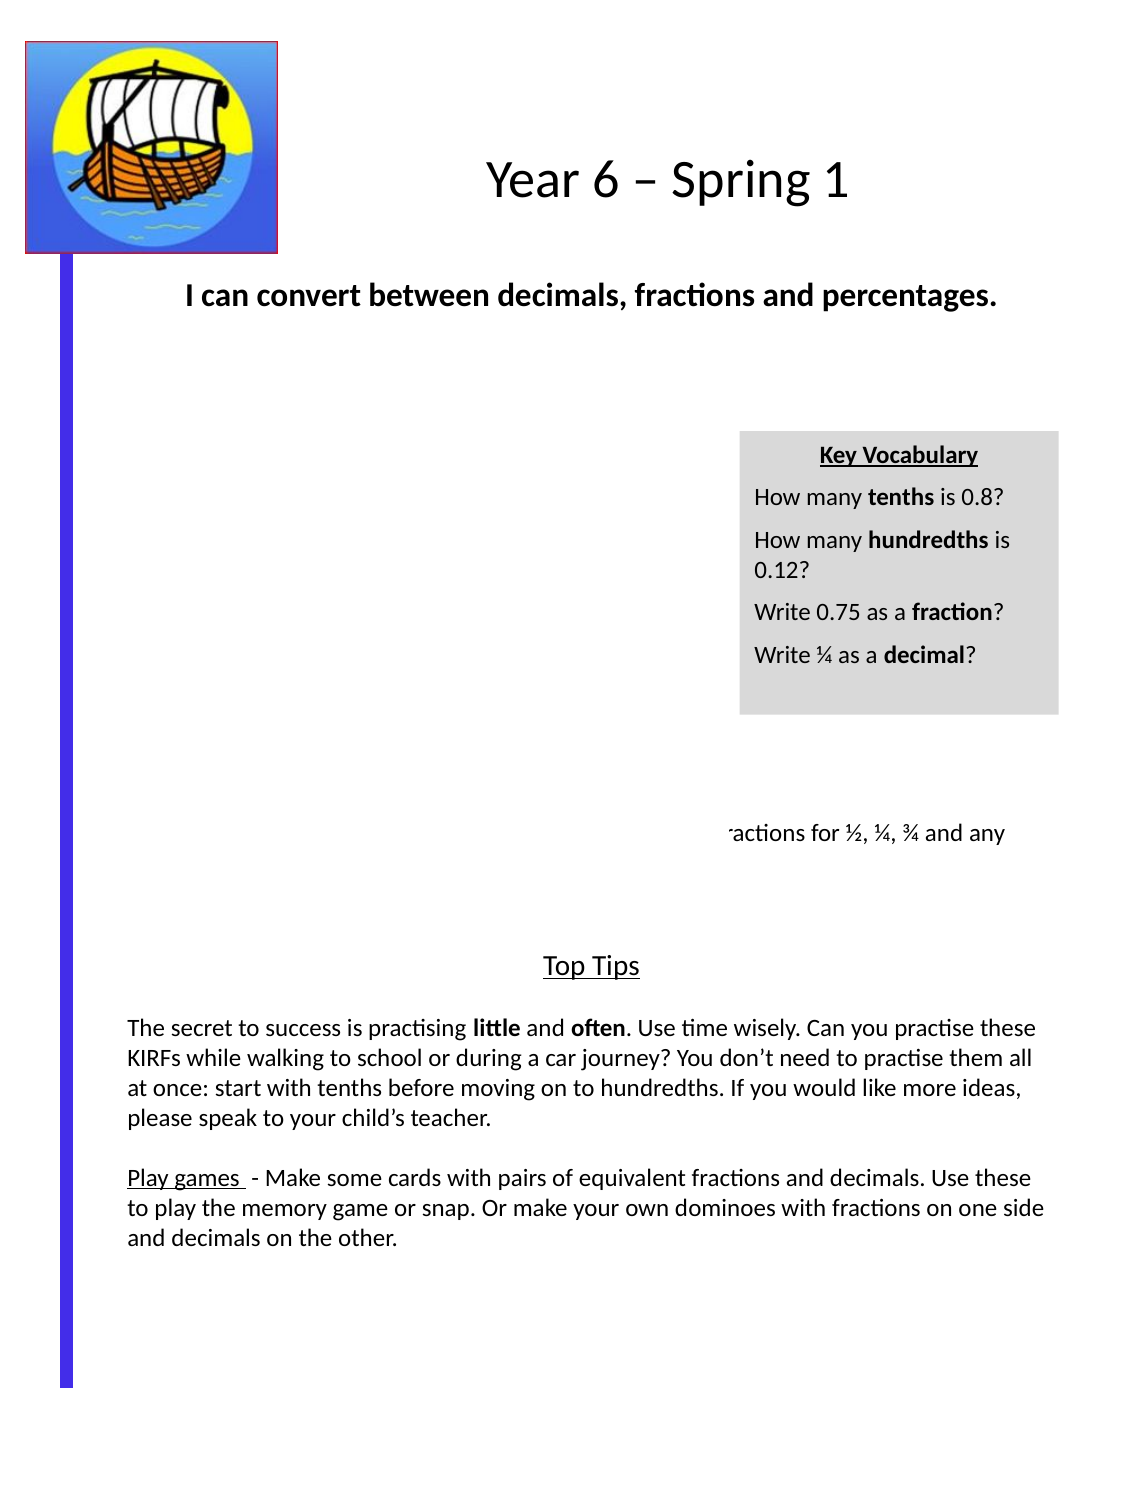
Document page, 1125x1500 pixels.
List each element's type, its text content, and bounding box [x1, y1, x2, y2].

list Top Tips The secret to success is practising little and often. Use time wisely. Can you practise these KIRFs while walking to school or during a car journey? You don’t need to practise them all at once: start with tenths before moving on to hundredths. If you would like more ideas, please speak to your child’s teacher. Play games - Make some cards with pairs of equivalent fractions and decimals. Use these to play the memory game or snap. Or make your own dominoes with fractions on one side and decimals on the other. [112, 938, 1071, 1436]
list Year 6 – Spring 1 [283, 135, 1071, 240]
list Key Vocabulary How many tenths is 0.8? How many hundredths is 0.12? Write 0.75 as a fraction? Write ¼ as a decimal? [739, 431, 1059, 715]
list Children should be able to convert between decimals and fractions for ½, ¼, ¾ and any number of tenths and hundredths. [283, 809, 1071, 910]
list I can convert between decimals, fractions and percentages. [283, 265, 1094, 349]
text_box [25, 41, 278, 1389]
